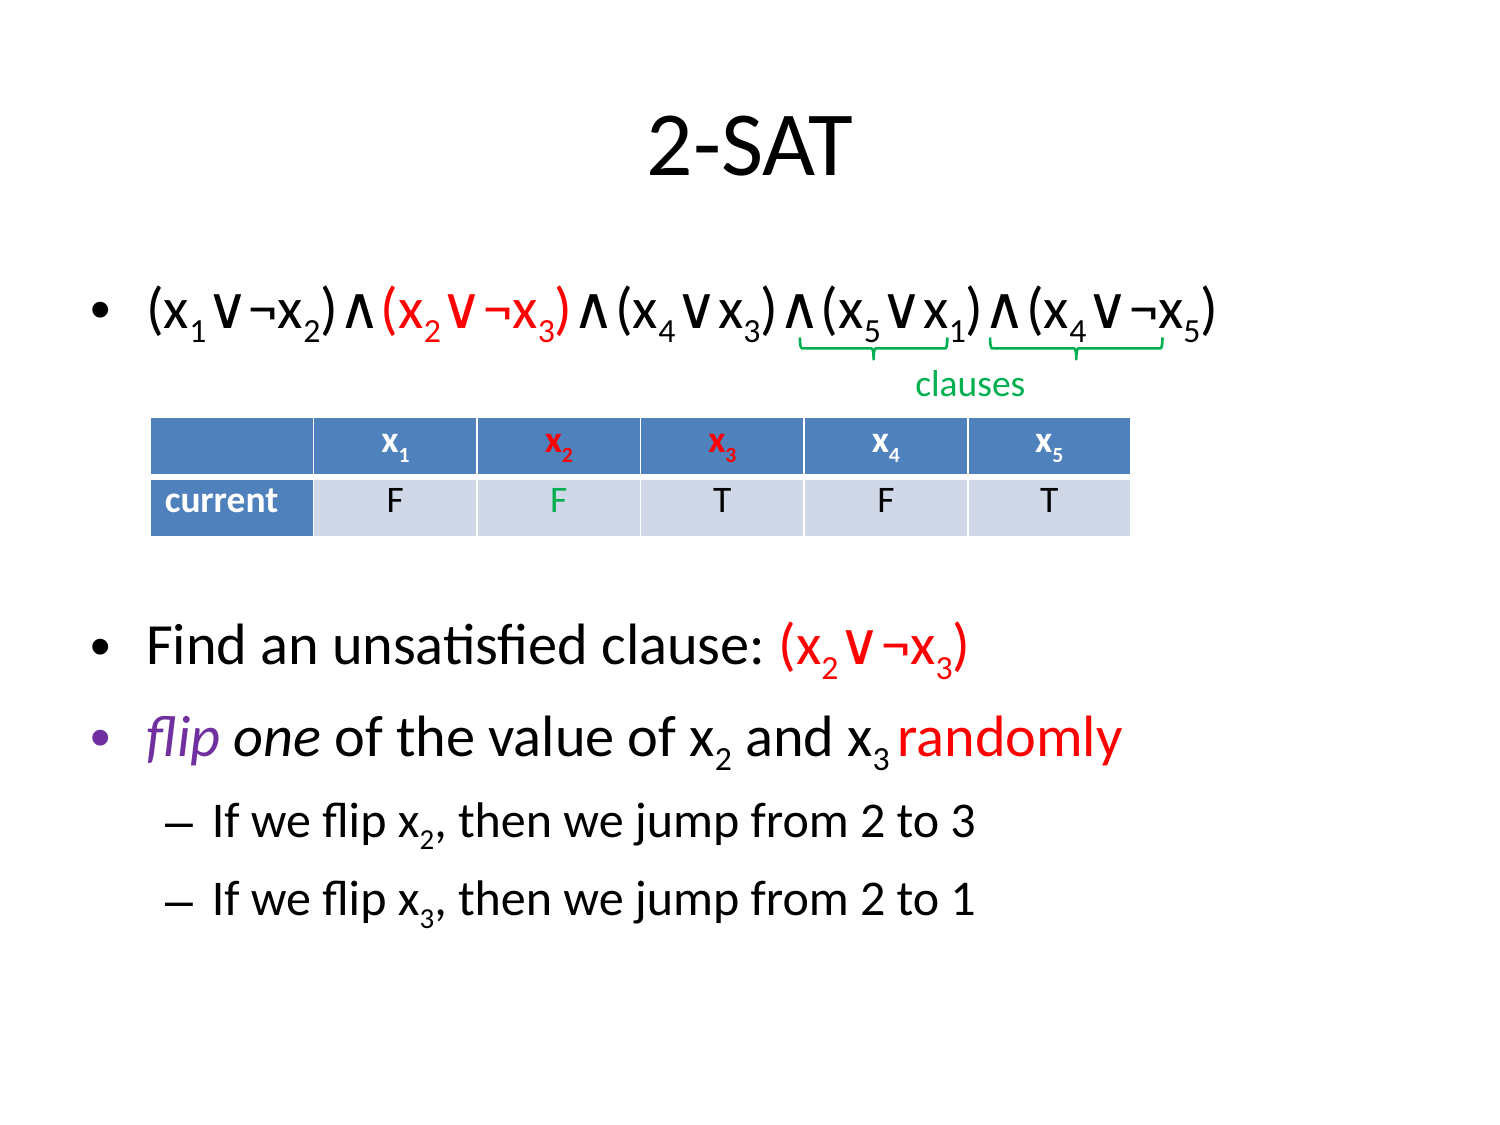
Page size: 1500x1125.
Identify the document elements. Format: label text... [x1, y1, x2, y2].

table_header x2 [478, 418, 640, 474]
table_cell T [969, 480, 1130, 536]
title 2-SAT [75, 45, 1425, 233]
table_cell F [314, 480, 476, 536]
table_cell F [805, 480, 967, 536]
table_header x5 [969, 418, 1130, 474]
table_cell current [151, 480, 313, 536]
text_box [989, 337, 1164, 361]
table_cell T [641, 480, 803, 536]
table_header x3 [641, 418, 803, 474]
text_box clauses [900, 351, 1041, 412]
table_header [151, 418, 313, 474]
table_cell F [478, 480, 640, 536]
table_header x1 [314, 418, 476, 474]
table_header x4 [805, 418, 967, 474]
list (x1∨¬x2)∧(x2∨¬x3)∧(x4∨x3)∧(x5∨x1)∧(x4∨¬x5) Find an unsatisfied clause: (x2∨¬x3) flip one of the value of x2 and x3 randomly If we flip x2, then we jump from 2 to 3 If we flip x3, then we jump from 2 to 1 [75, 262, 1488, 931]
text_box [799, 337, 949, 361]
